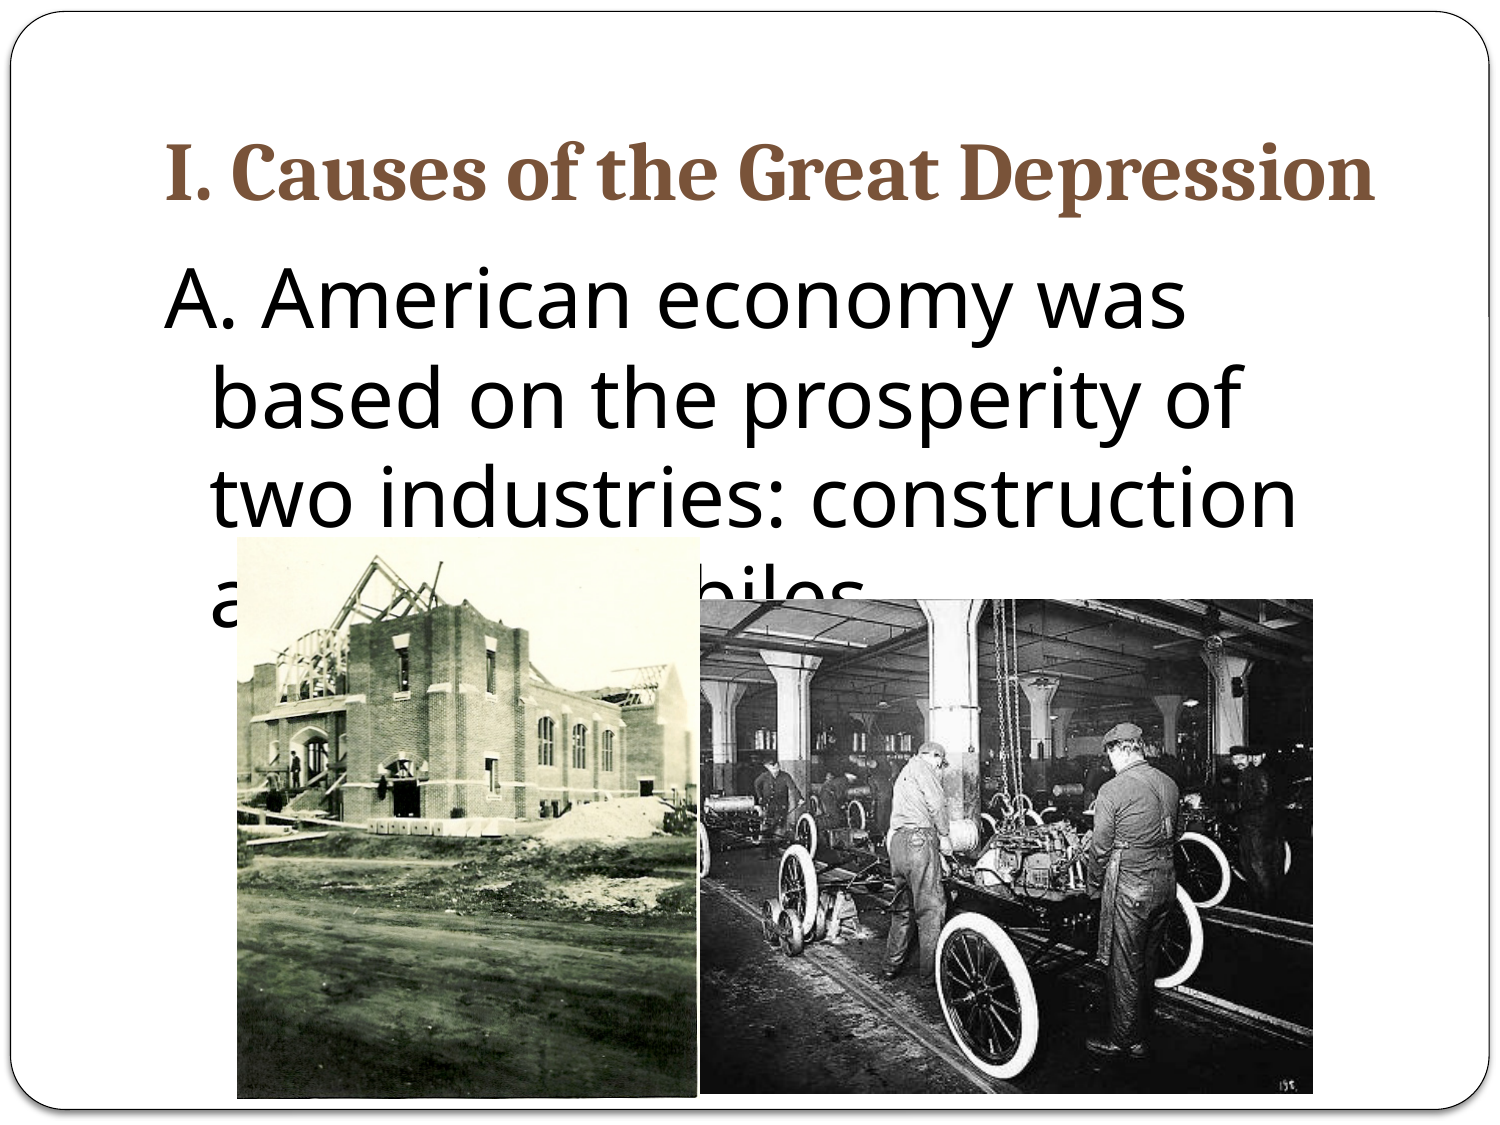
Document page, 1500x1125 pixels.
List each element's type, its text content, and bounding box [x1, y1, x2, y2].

picture [237, 537, 1313, 1099]
list A. American economy was based on the prosperity of two industries: construction and automobiles [150, 237, 1425, 988]
title I. Causes of the Great Depression [150, 45, 1425, 233]
